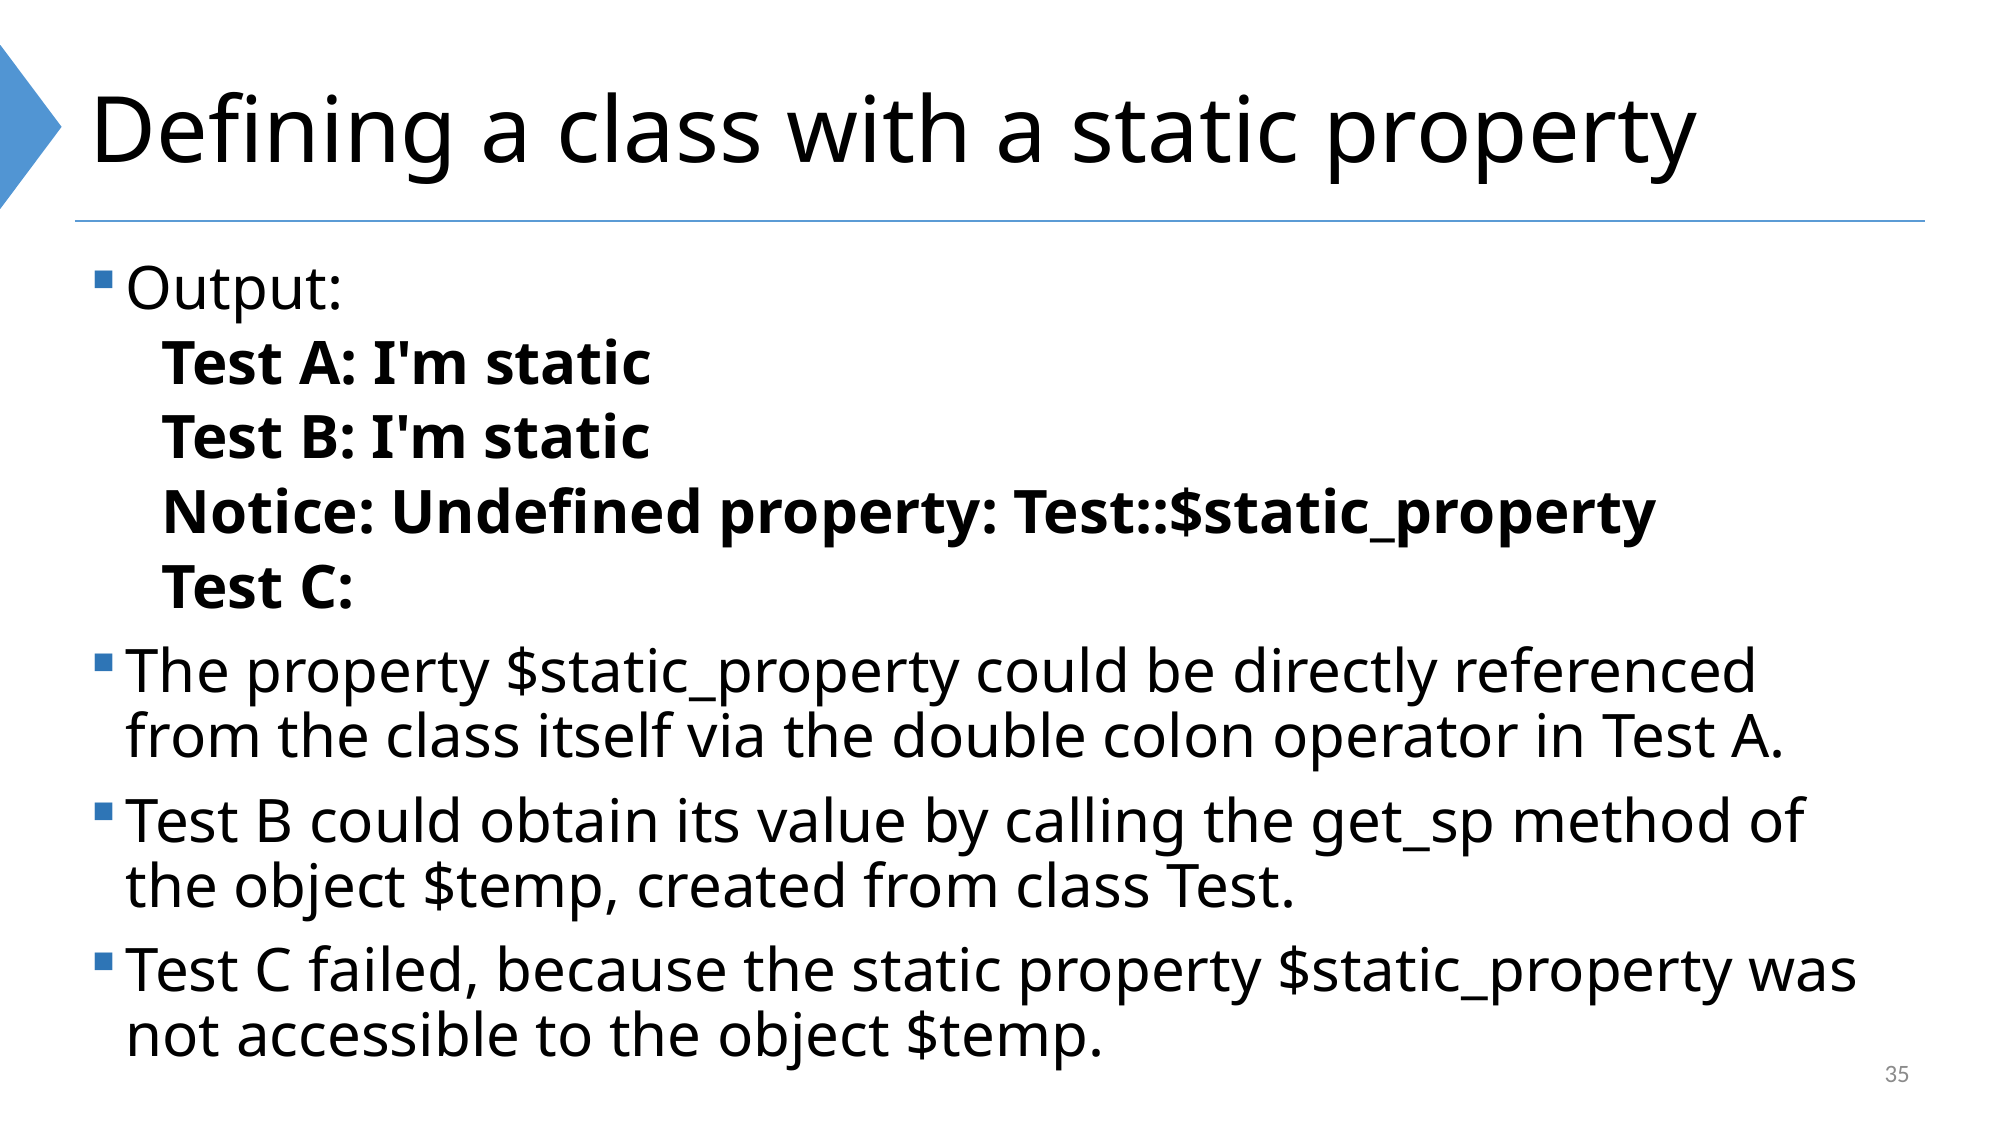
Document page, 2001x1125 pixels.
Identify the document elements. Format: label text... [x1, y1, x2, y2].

slide_number 35 [1475, 1042, 1926, 1103]
list Output: Test A: I'm static Test B: I'm static Notice: Undefined property: Test::$static_property Test C: The property $static_property could be directly referenced from the class itself via the double colon operator in Test A. Test B could obtain its value by calling the get_sp method of the object $temp, created from class Test. Test C failed, because the static property $static_property was not accessible to the object $temp. [74, 250, 1926, 1081]
title Defining a class with a static property [74, 44, 1926, 221]
